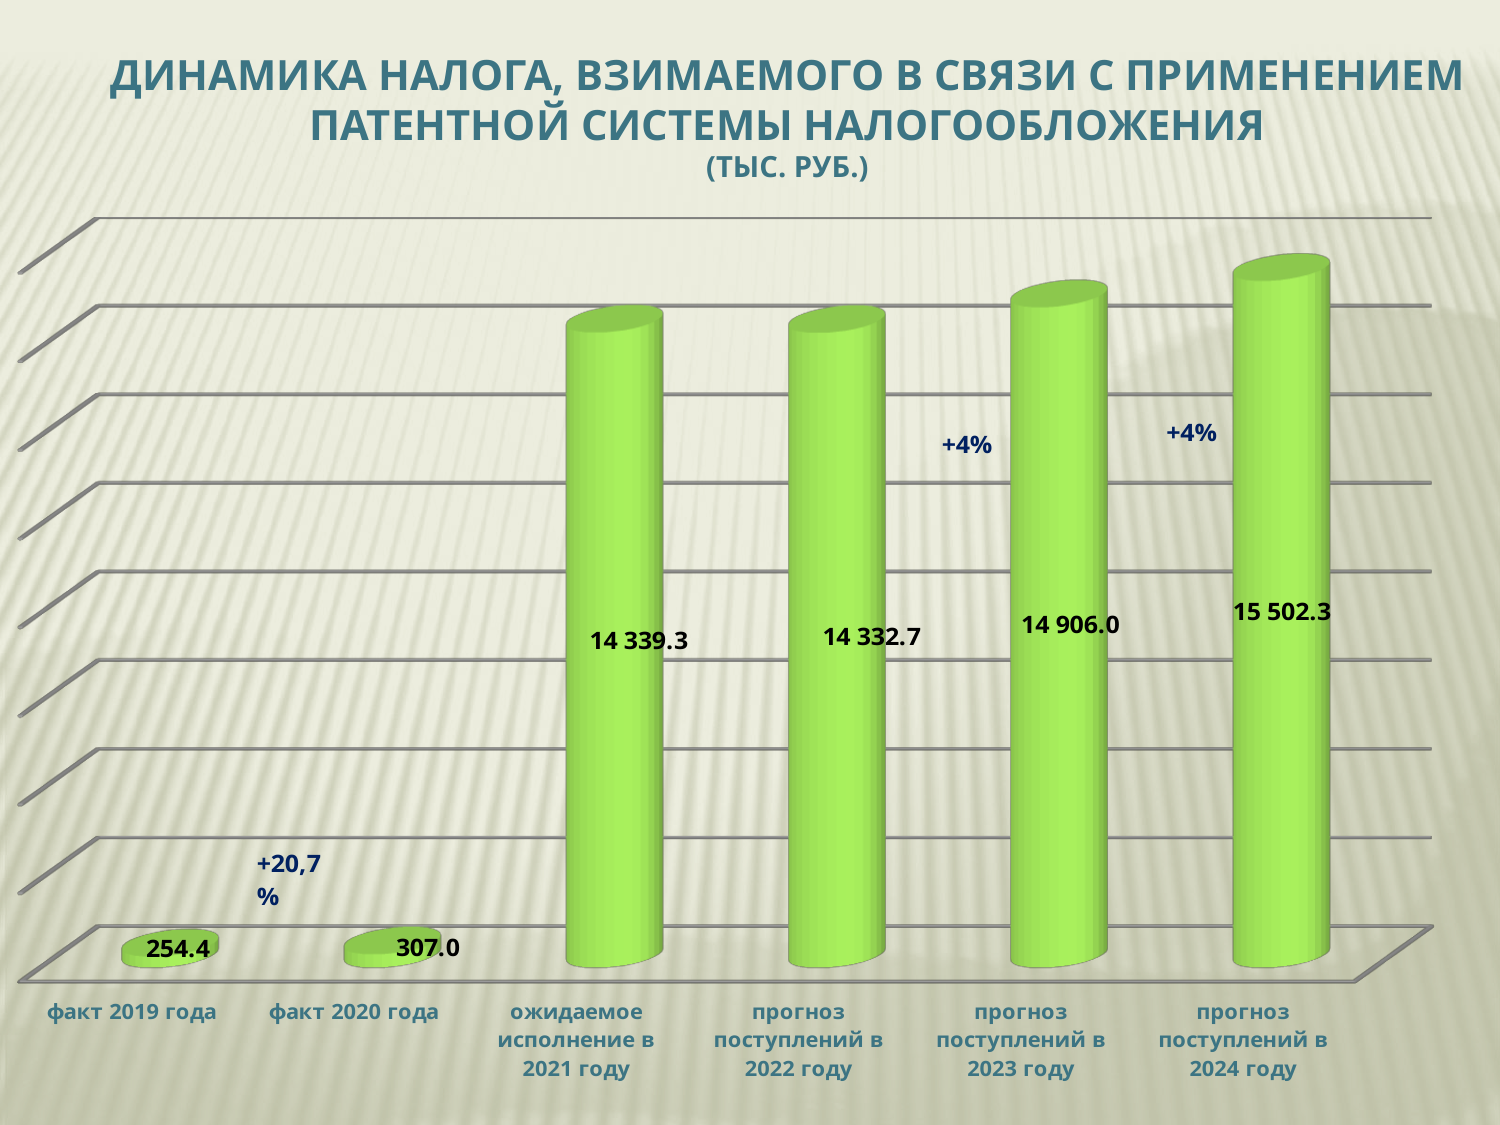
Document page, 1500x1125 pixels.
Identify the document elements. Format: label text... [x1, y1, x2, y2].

title Динамика Налога, взимаемого в связи с применением патентной системы налогообложения (тыс. руб.) [75, 19, 1500, 213]
chart [16, 136, 1484, 1083]
